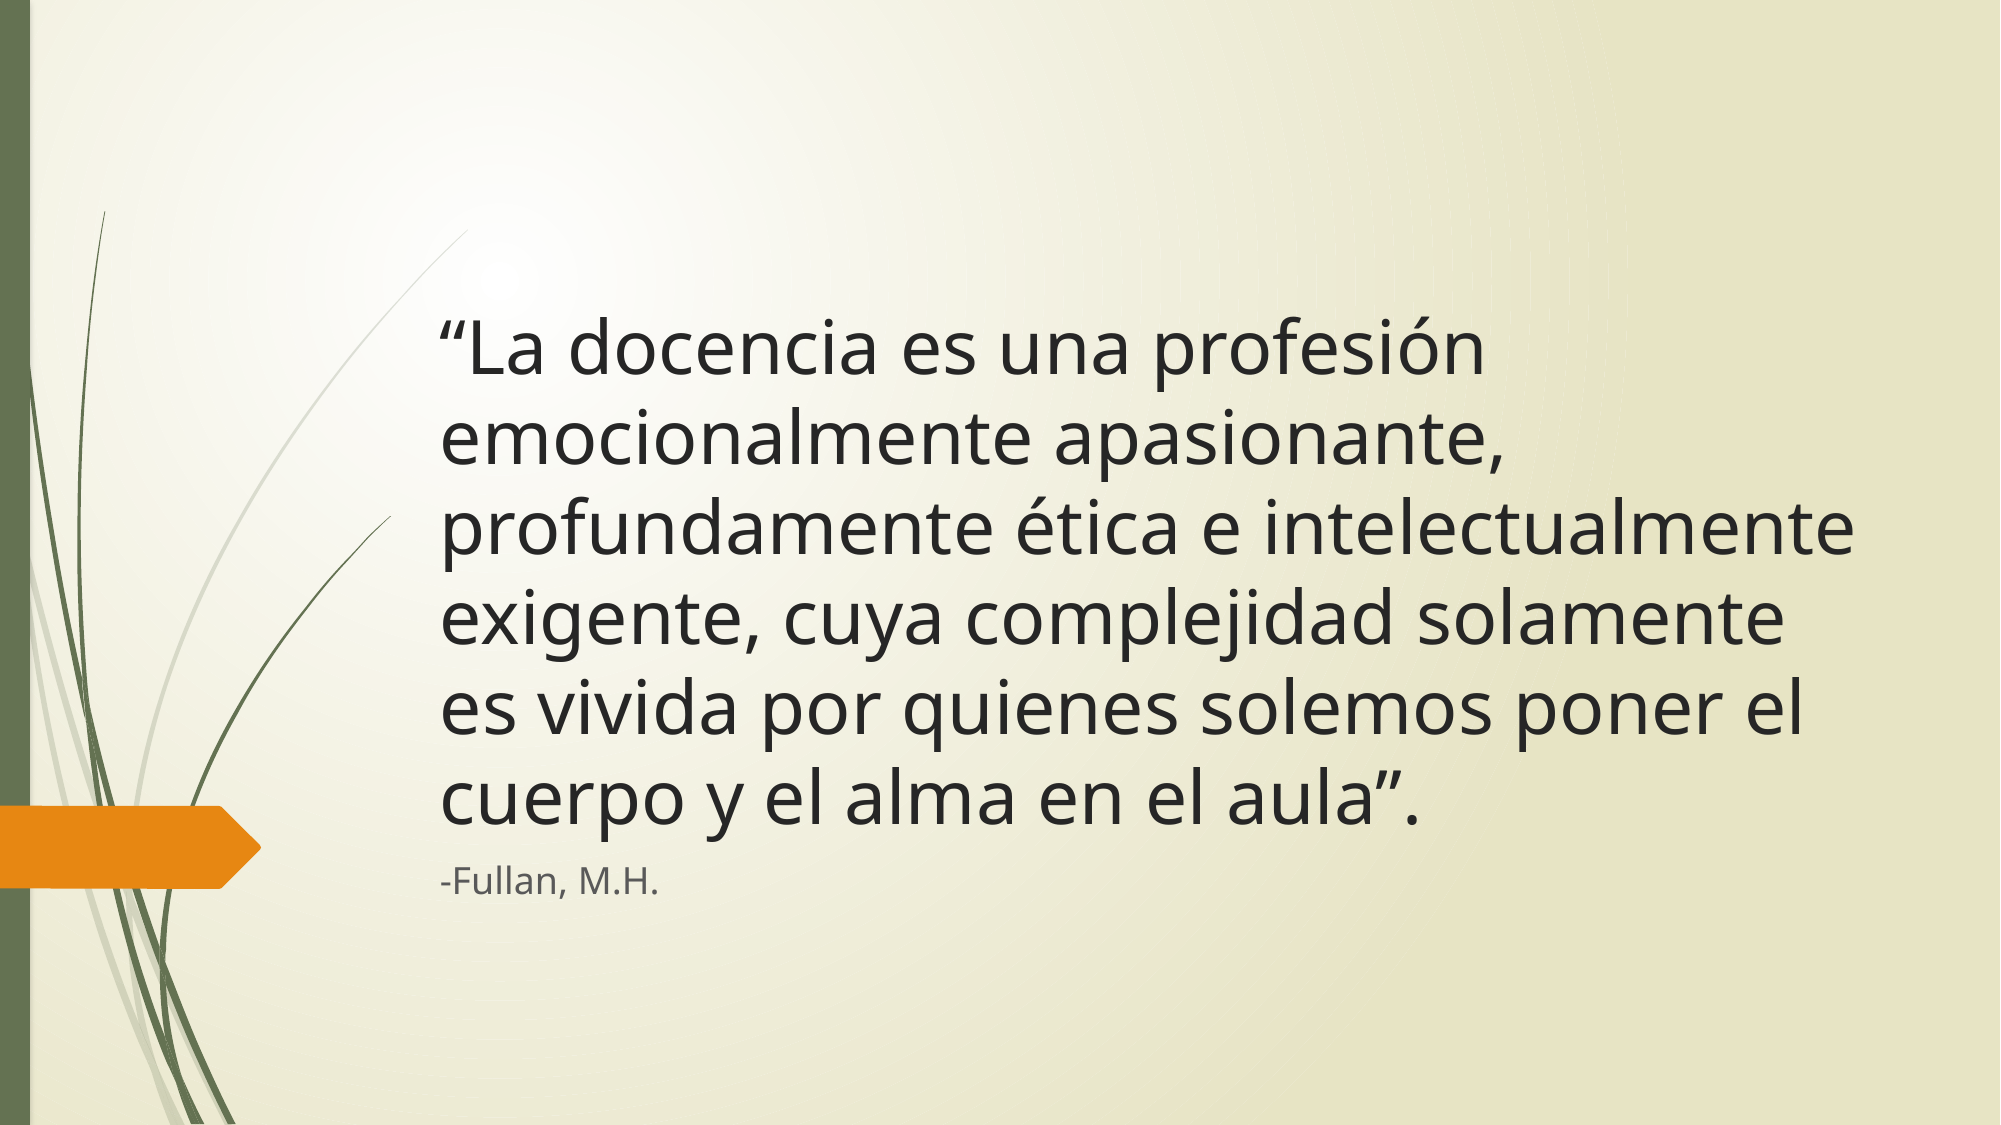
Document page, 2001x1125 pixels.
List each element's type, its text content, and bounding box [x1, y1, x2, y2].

title “La docencia es una profesión emocionalmente apasionante, profundamente ética e intelectualmente exigente, cuya complejidad solamente es vivida por quienes solemos poner el cuerpo y el alma en el aula”. [424, 84, 1888, 847]
list -Fullan, M.H. [424, 849, 1888, 970]
